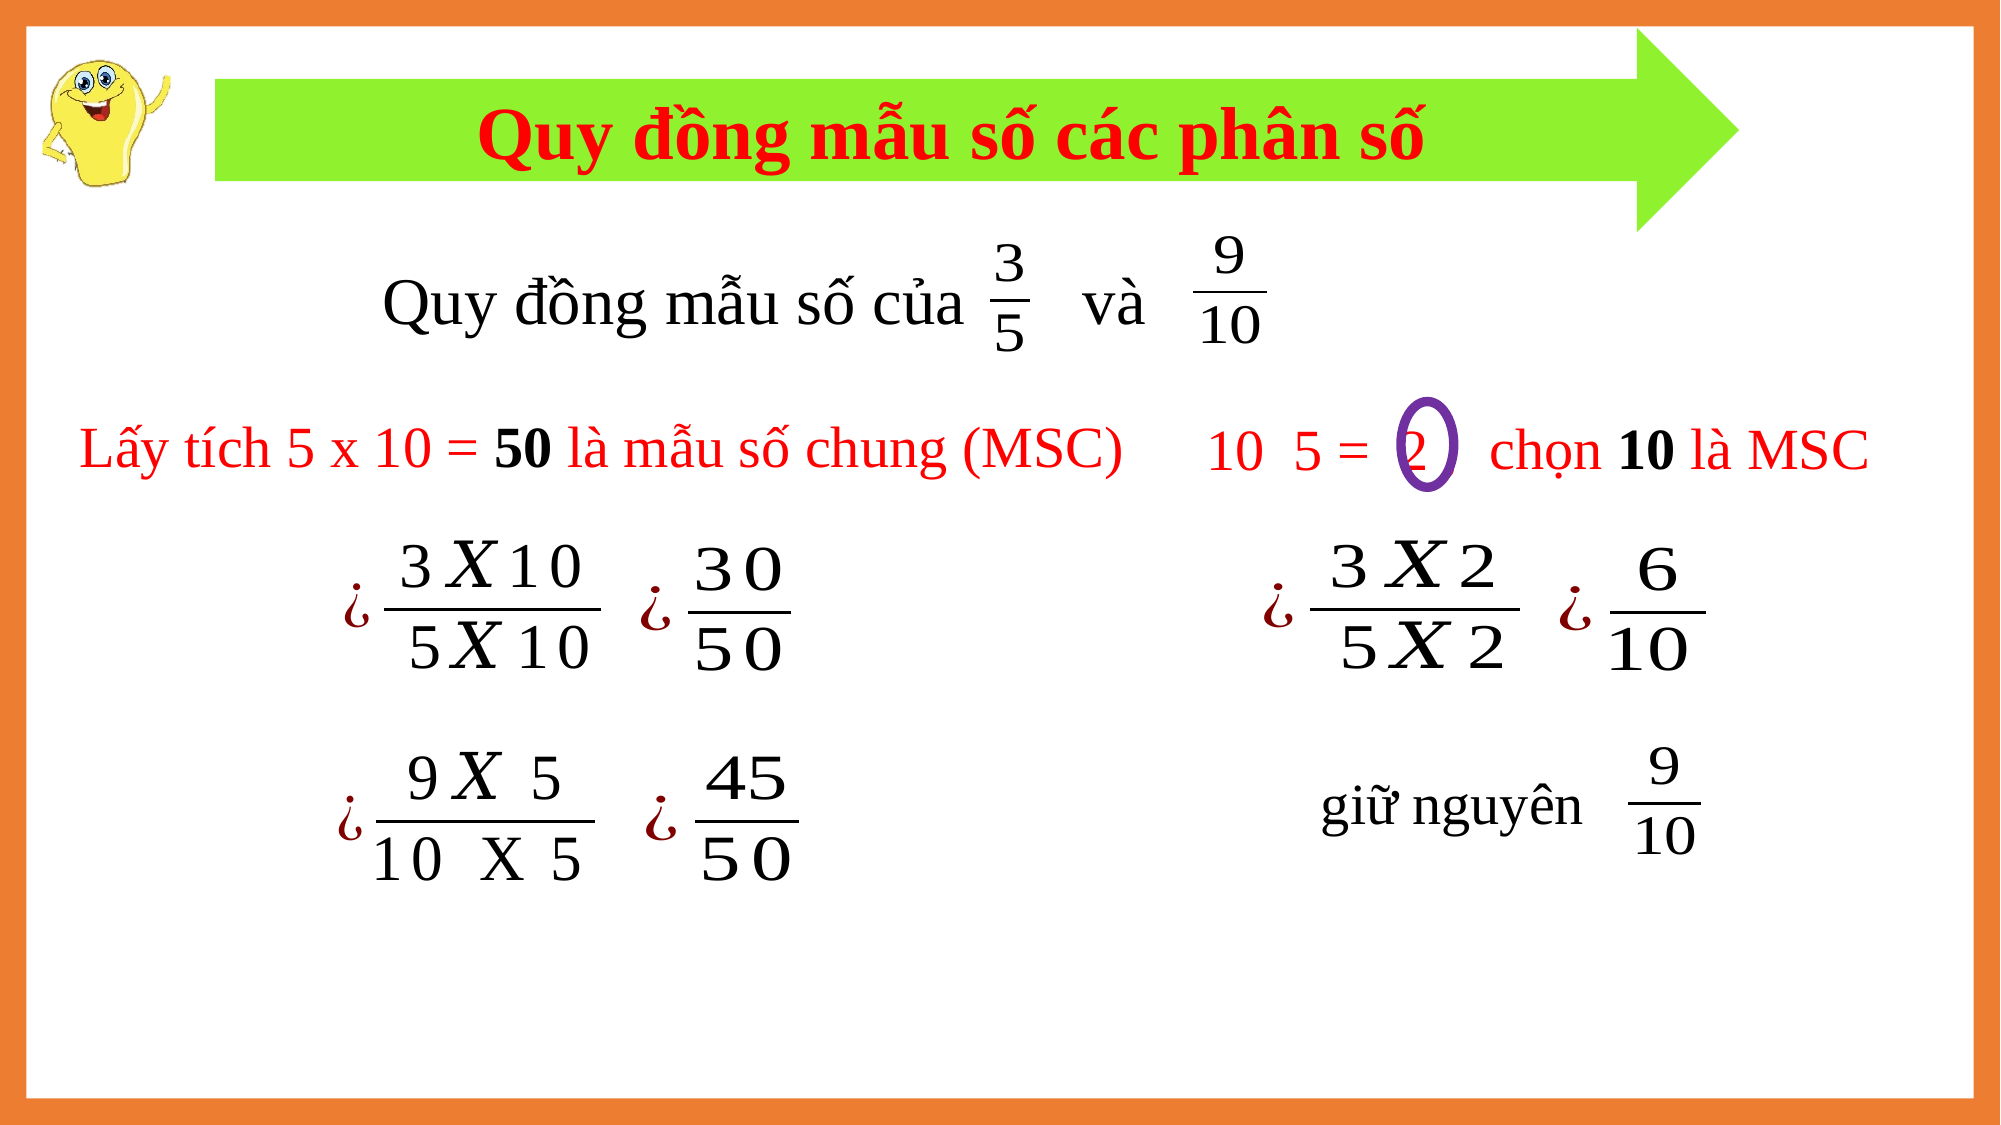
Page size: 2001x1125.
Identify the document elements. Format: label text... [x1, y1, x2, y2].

text_box [1400, 401, 1454, 488]
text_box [367, 224, 1308, 366]
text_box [1306, 735, 2000, 869]
picture [26, 13, 187, 223]
text_box chọn 10 là MSC [1474, 403, 2000, 489]
text_box Lấy tích 5 x 10 = 50 là mẫu số chung (MSC) [64, 401, 1200, 487]
text_box Quy đồng mẫu số các phân số [214, 27, 1741, 235]
text_box [0, 0, 2000, 1125]
